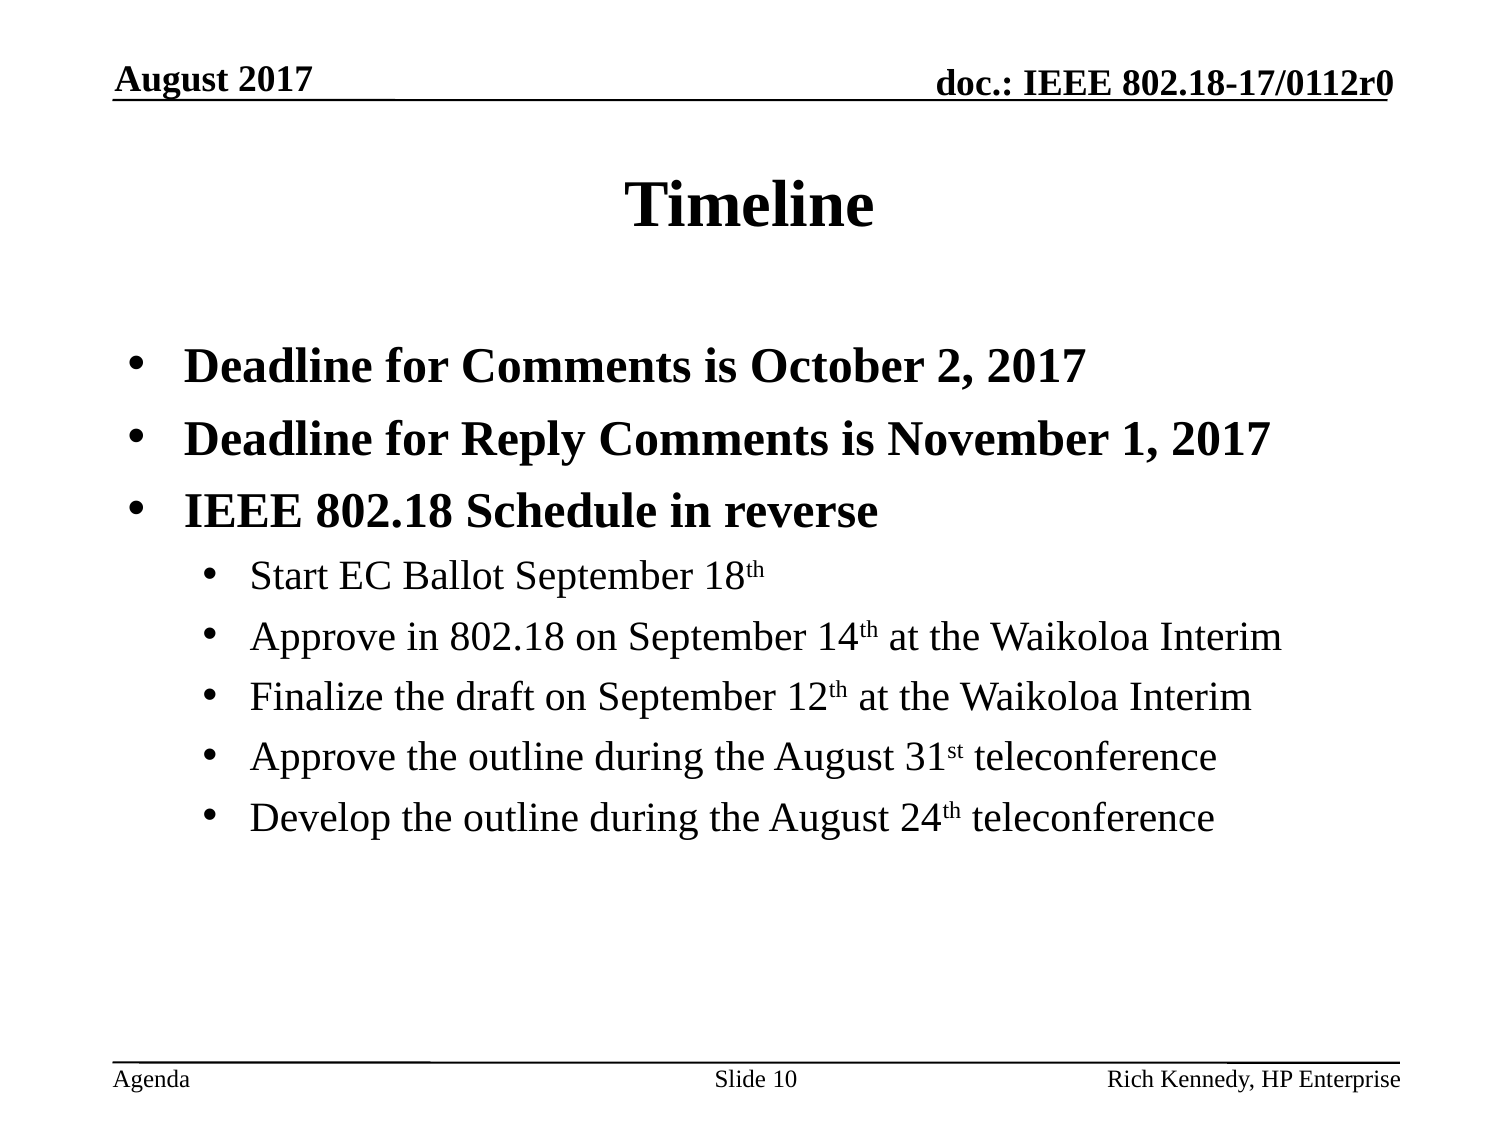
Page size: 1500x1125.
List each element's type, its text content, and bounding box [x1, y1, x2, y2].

footer Rich Kennedy, HP Enterprise [878, 1061, 1402, 1093]
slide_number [114, 54, 423, 100]
slide_number Slide 10 [712, 1061, 800, 1123]
list Deadline for Comments is October 2, 2017 Deadline for Reply Comments is November 1, 2017 IEEE 802.18 Schedule in reverse Start EC Ballot September 18th Approve in 802.18 on September 14th at the Waikoloa Interim Finalize the draft on September 12th at the Waikoloa Interim Approve the outline during the August 31st teleconference Develop the outline during the August 24th teleconference [112, 324, 1388, 1000]
title Timeline [112, 112, 1388, 288]
